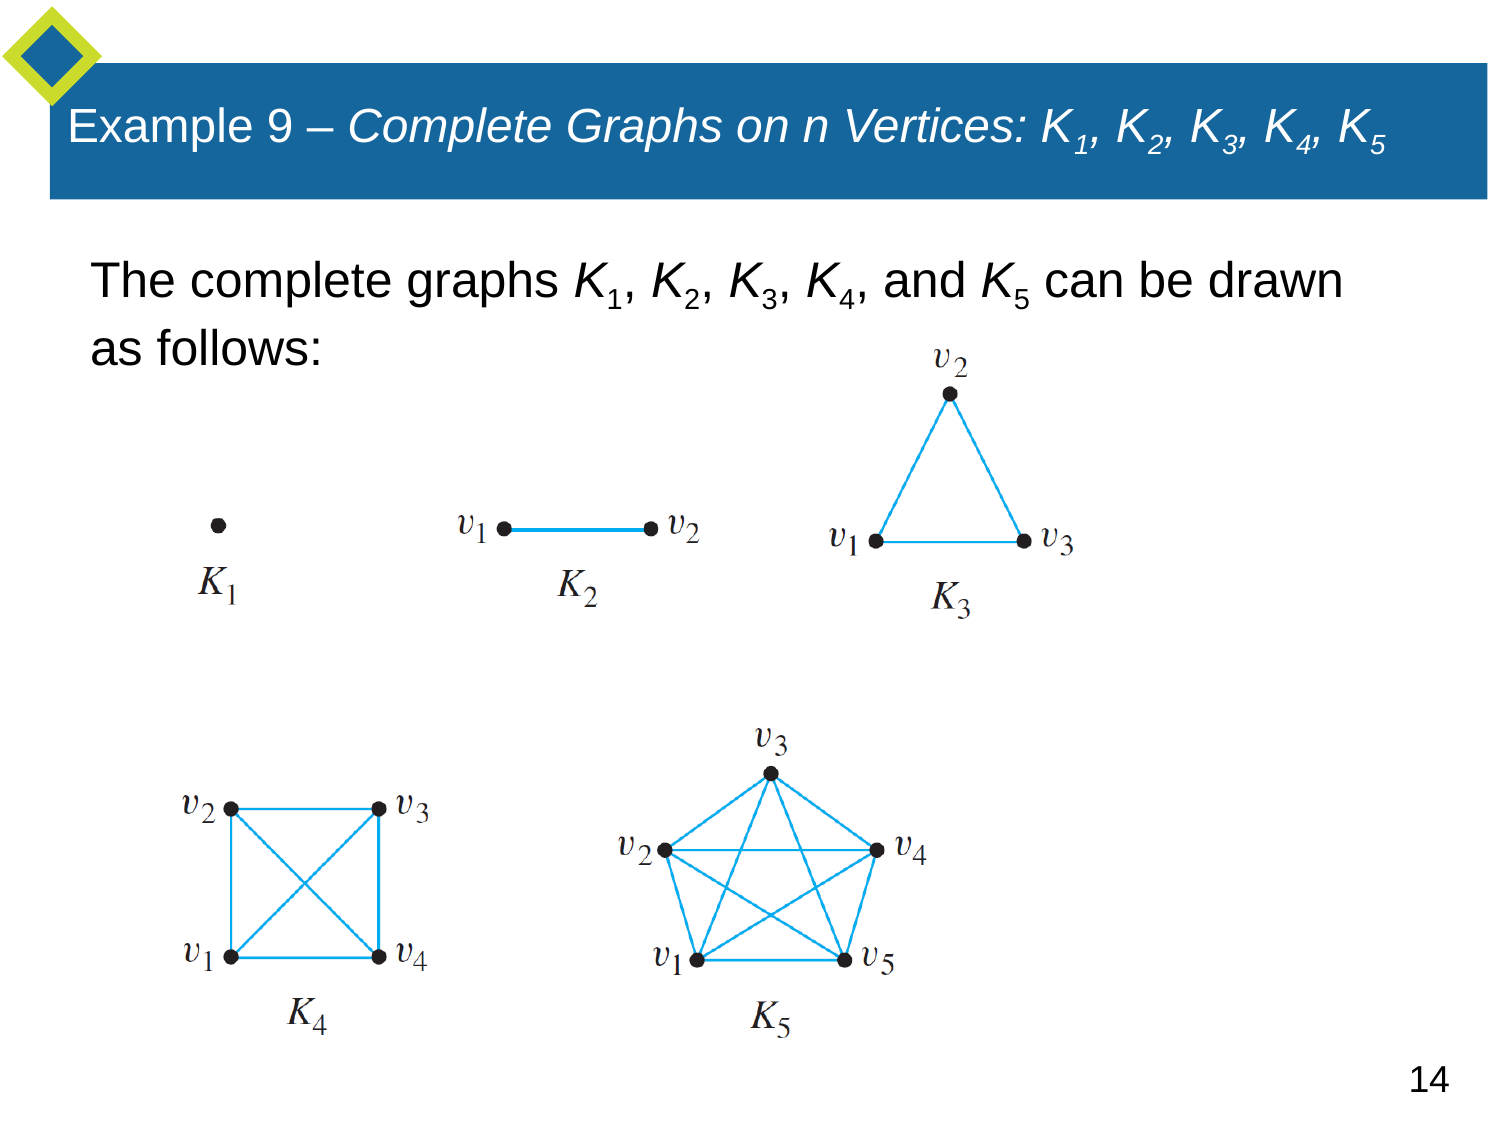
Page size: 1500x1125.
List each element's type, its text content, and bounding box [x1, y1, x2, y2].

picture [449, 501, 712, 613]
picture [157, 777, 440, 1036]
picture [161, 495, 263, 613]
picture [601, 725, 934, 1051]
picture [818, 341, 1082, 630]
title Example 9 – Complete Graphs on n Vertices: K1, K2, K3, K4, K5 [52, 33, 1438, 221]
list The complete graphs K1, K2, K3, K4, and K5 can be drawn as follows: [75, 239, 1425, 1103]
